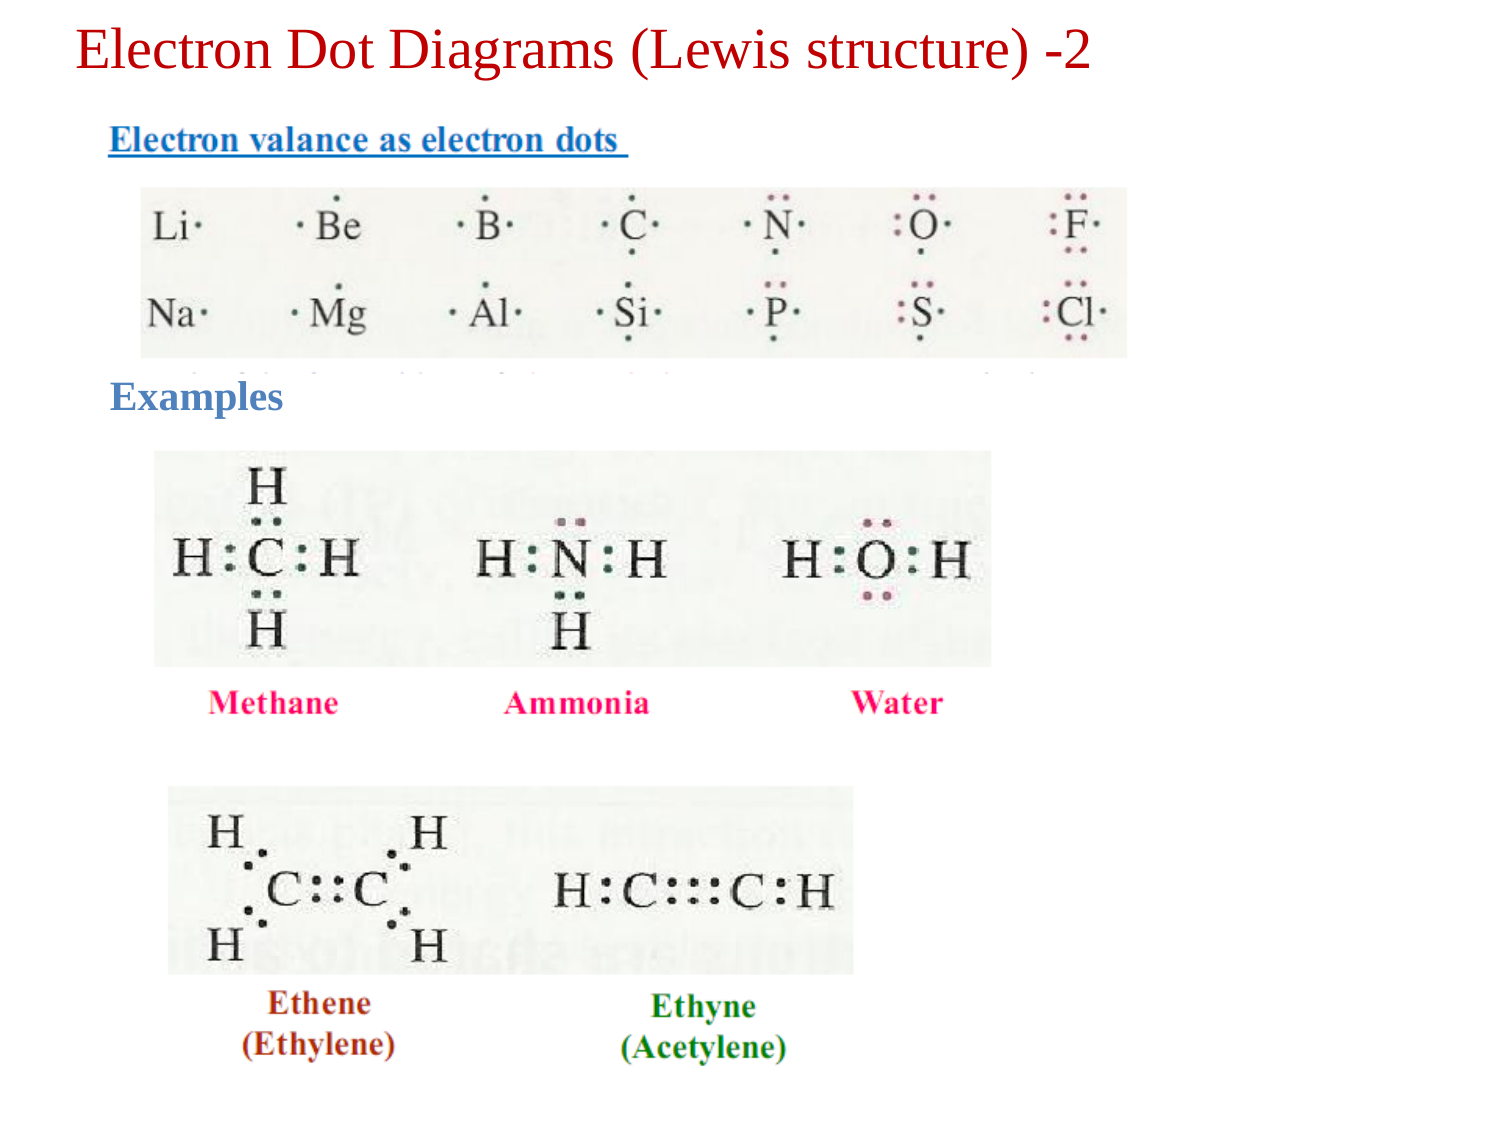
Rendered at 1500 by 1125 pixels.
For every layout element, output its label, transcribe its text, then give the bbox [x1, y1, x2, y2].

picture [78, 444, 1090, 737]
text_box 2- Electron Dot Diagrams (Lewis structure) [59, 2, 1108, 88]
text_box Examples [94, 383, 299, 426]
picture [123, 774, 911, 1088]
picture [90, 109, 1197, 375]
